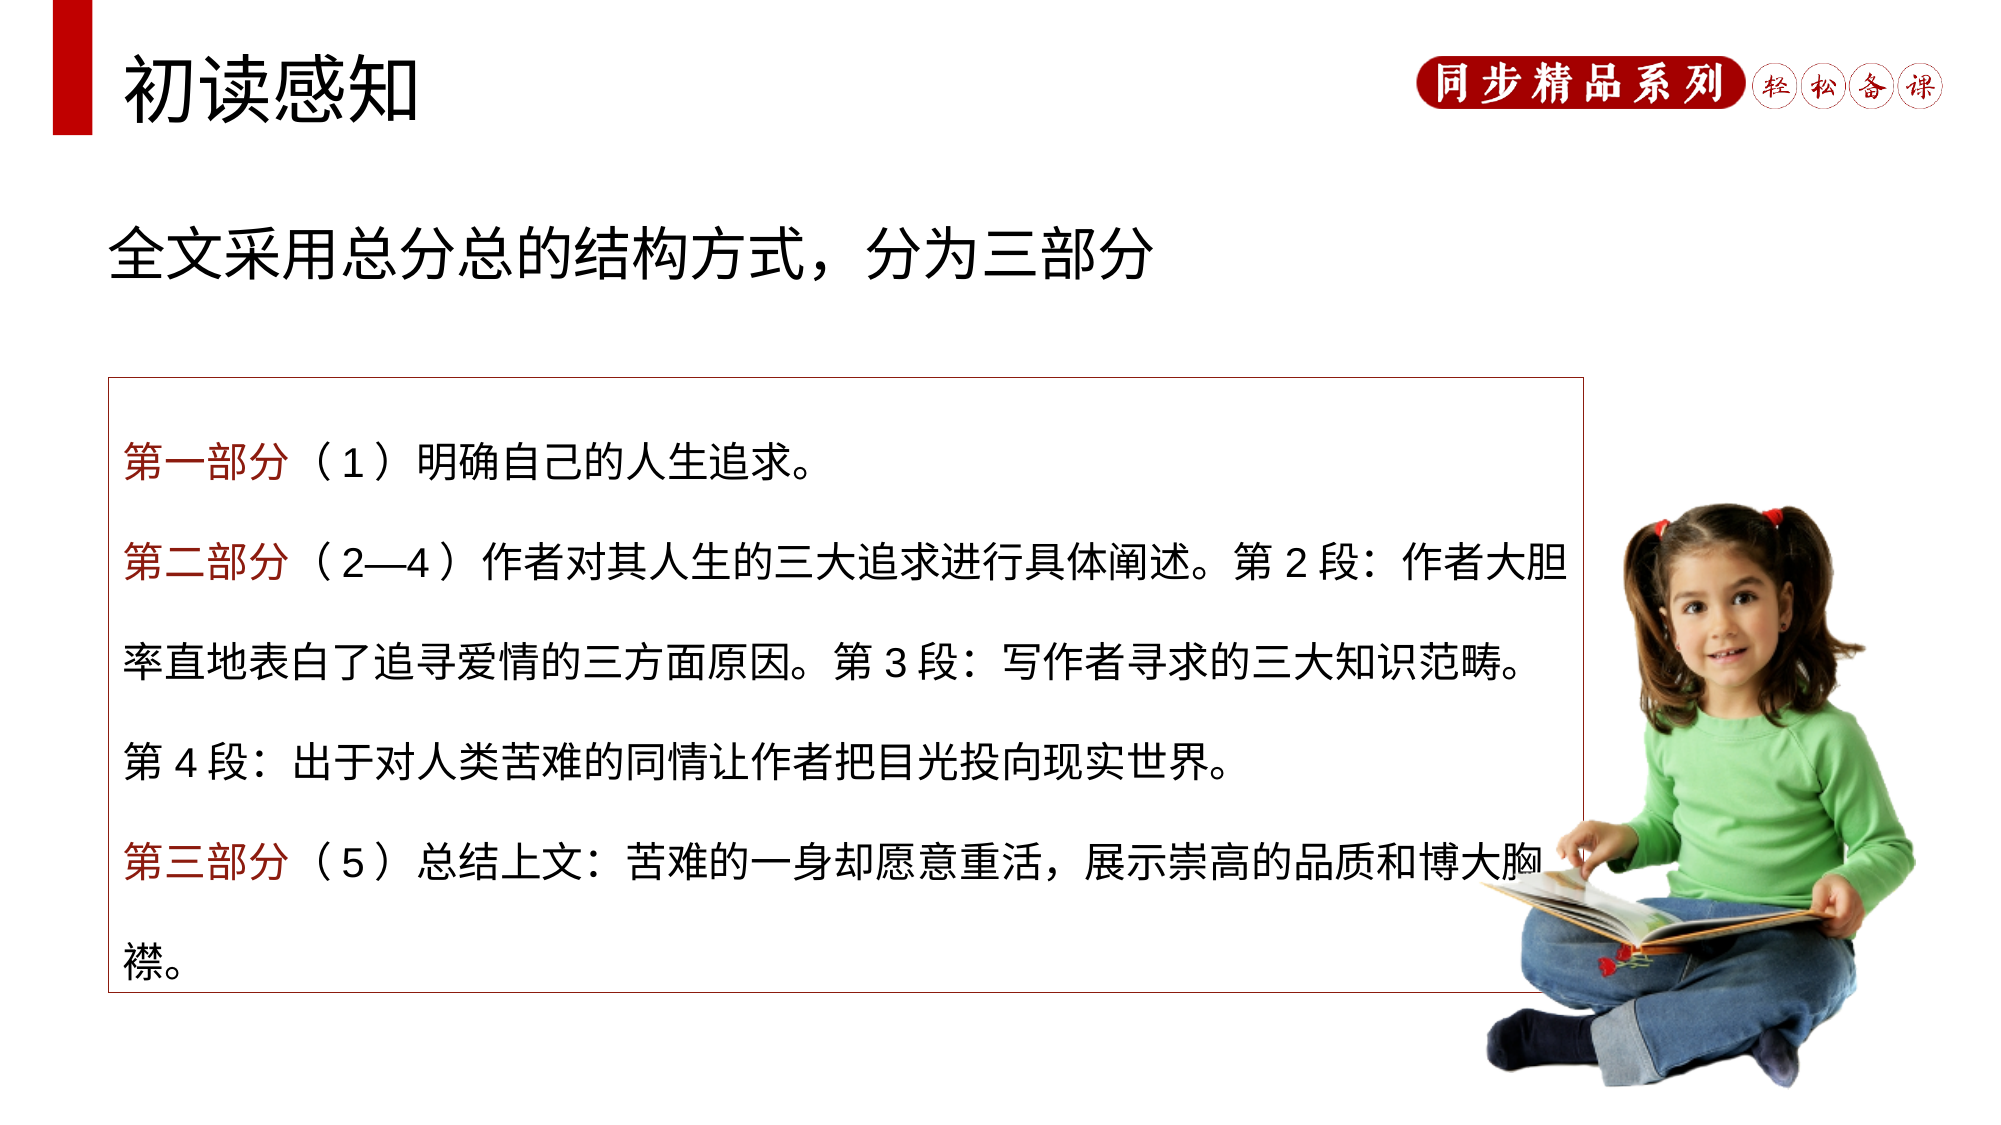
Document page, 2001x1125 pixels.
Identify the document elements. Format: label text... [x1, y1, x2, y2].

picture [1477, 502, 1916, 1090]
text_box 第一部分（1）明确自己的人生追求。 第二部分（2—4）作者对其人生的三大追求进行具体阐述。第2段：作者大胆率直地表白了追寻爱情的三方面原因。第3段：写作者寻求的三大知识范畴。第4段：出于对人类苦难的同情让作者把目光投向现实世界。 第三部分（5）总结上文：苦难的一身却愿意重活，展示崇高的品质和博大胸襟。 [108, 377, 1584, 993]
text_box 全文采用总分总的结构方式，分为三部分 [92, 174, 1413, 295]
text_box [52, 0, 747, 141]
picture [1398, 34, 1963, 136]
